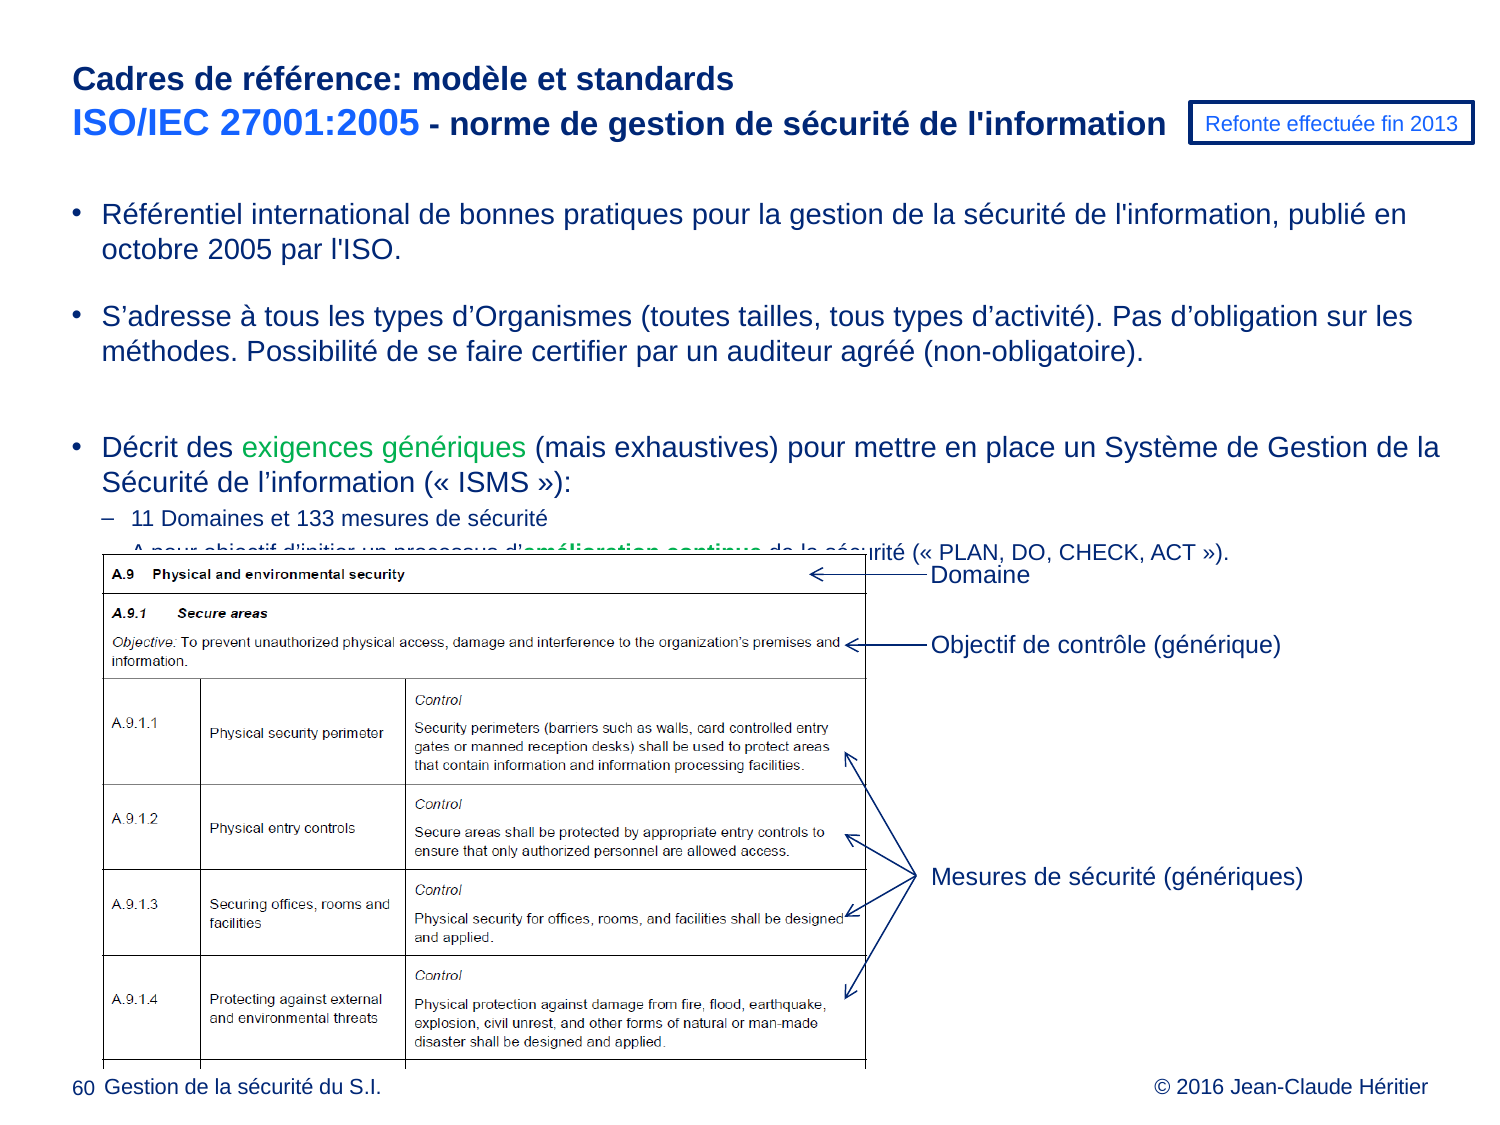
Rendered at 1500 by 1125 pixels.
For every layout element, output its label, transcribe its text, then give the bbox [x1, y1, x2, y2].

text_box Mesures de sécurité (génériques) [922, 853, 1320, 898]
text_box Refonte effectuée fin 2013 [1188, 100, 1475, 145]
text_box Objectif de contrôle (générique) [916, 621, 1298, 667]
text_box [844, 884, 916, 918]
list Référentiel international de bonnes pratiques pour la gestion de la sécurité de l'information, publié en octobre 2005 par l'ISO. S’adresse à tous les types d’Organismes (toutes tailles, tous types d’activité). Pas d’obligation sur les méthodes. Possibilité de se faire certifier par un auditeur agréé (non-obligatoire). Décrit des exigences génériques (mais exhaustives) pour mettre en place un Système de Gestion de la Sécurité de l’information (« ISMS »): 11 Domaines et 133 mesures de sécurité A pour objectif d’initier un processus d’amélioration continue de la sécurité (« PLAN, DO, CHECK, ACT »). [66, 195, 1449, 1052]
picture [100, 550, 870, 1069]
text_box Domaine [915, 550, 1053, 596]
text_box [844, 923, 916, 1000]
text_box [844, 751, 916, 877]
title Cadres de référence: modèle et standards ISO/IEC 27001:2005 - norme de gestion de sécurité de l'information [66, 57, 1449, 162]
